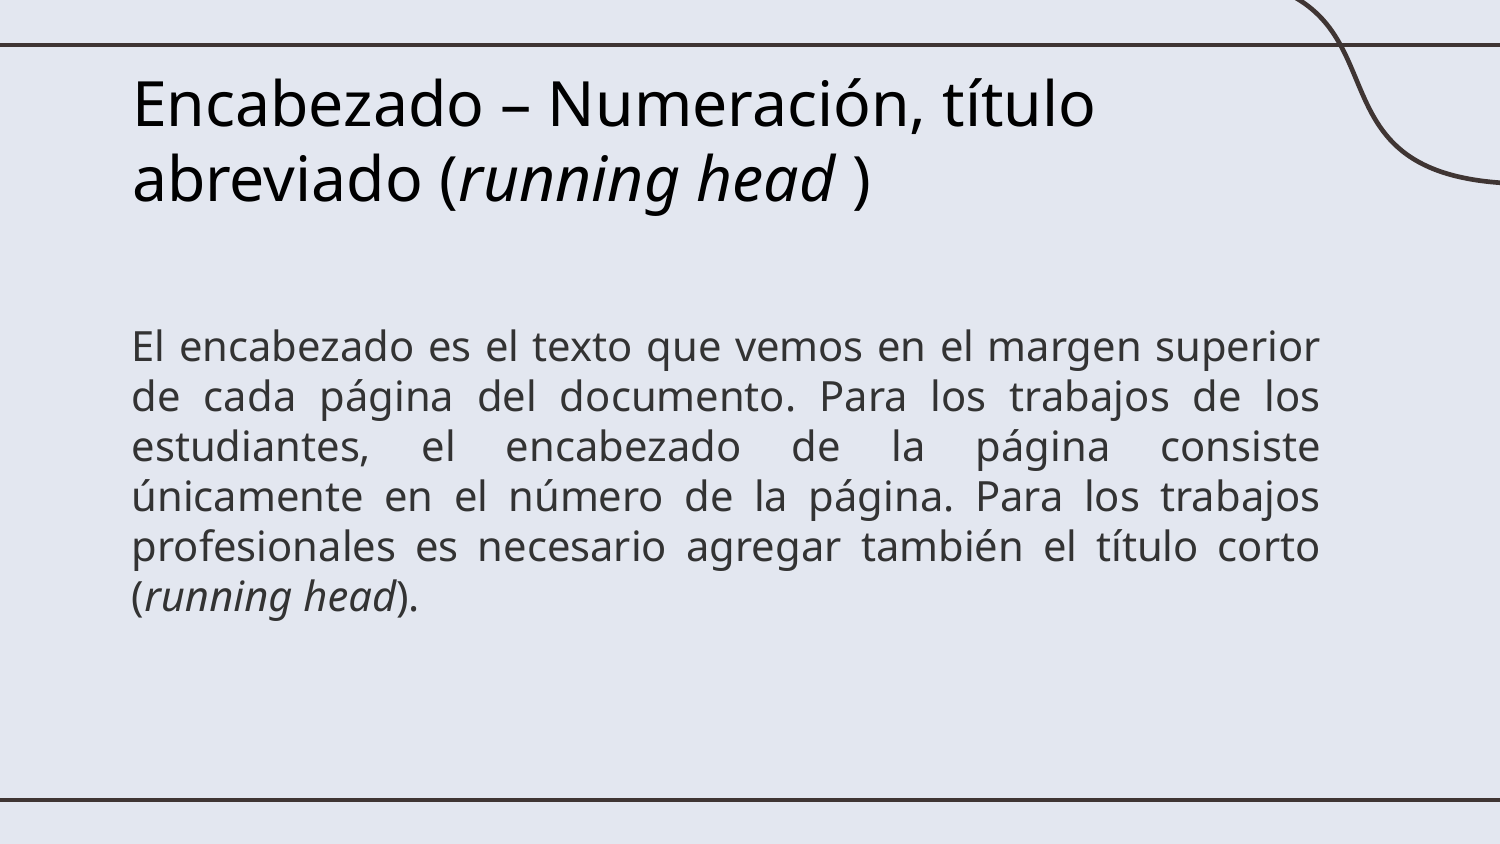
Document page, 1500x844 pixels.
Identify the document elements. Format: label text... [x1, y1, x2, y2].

title Encabezado – Numeración, título abreviado (running head ) [116, 49, 1383, 144]
text_box El encabezado es el texto que vemos en el margen superior de cada página del documento. Para los trabajos de los estudiantes, el encabezado de la página consiste únicamente en el número de la página. Para los trabajos profesionales es necesario agregar también el título corto (running head). [116, 312, 1337, 627]
